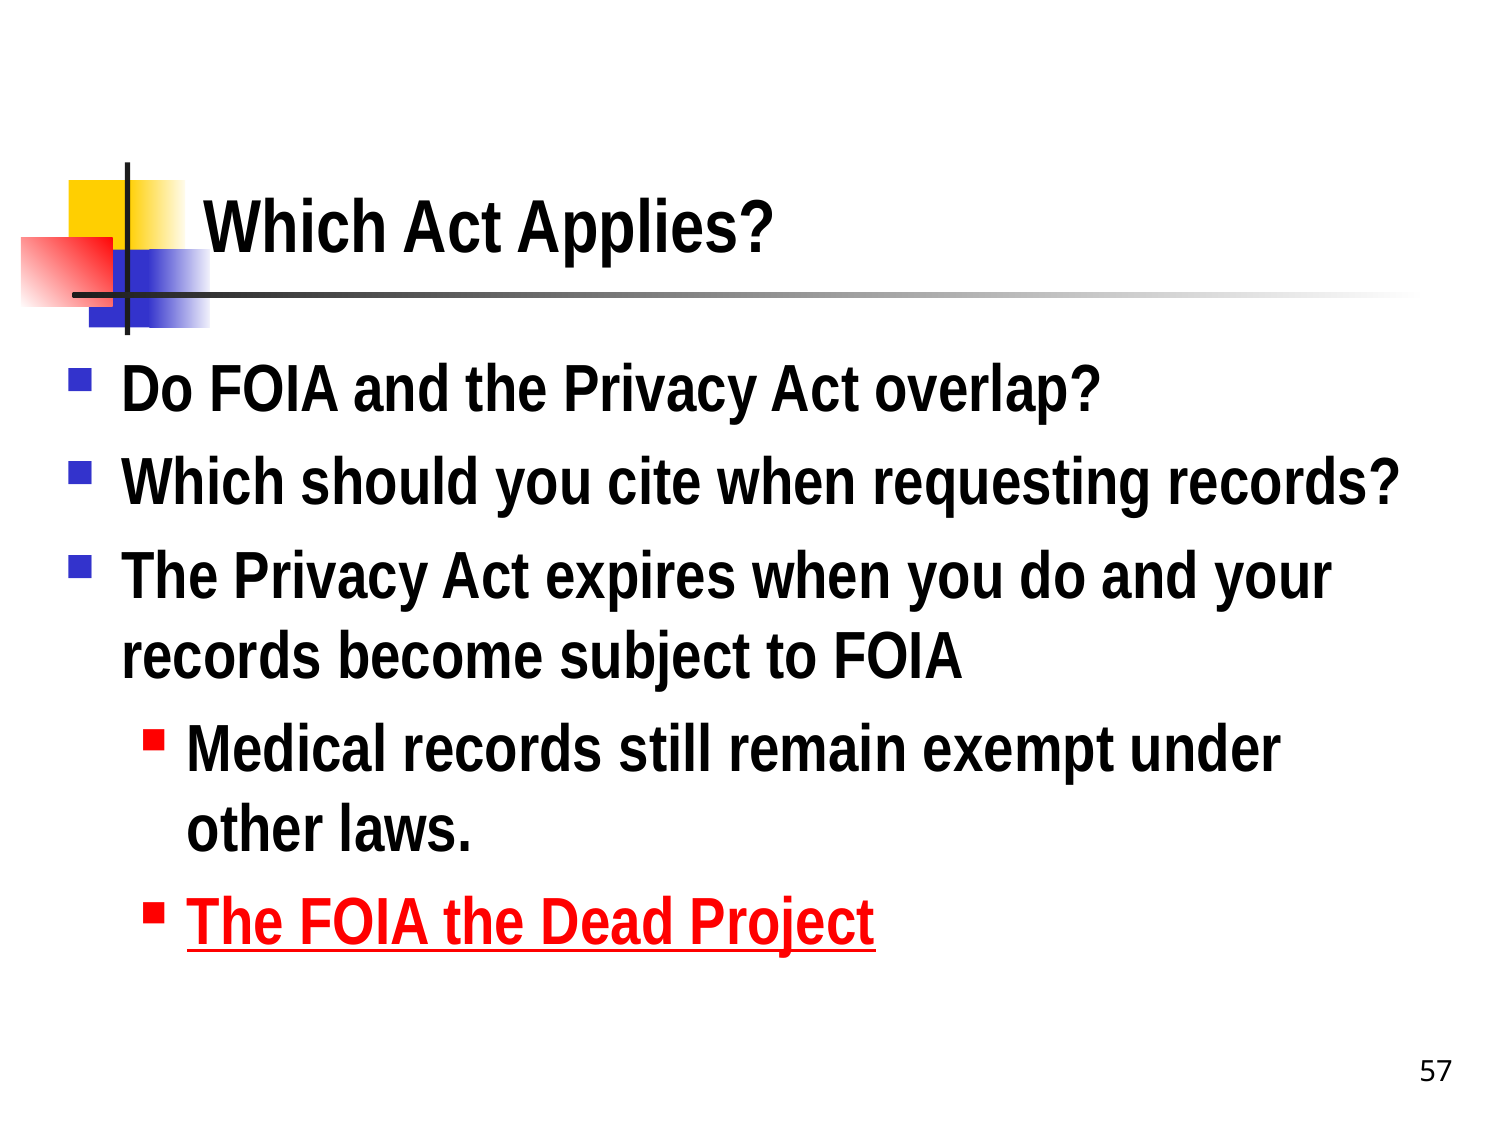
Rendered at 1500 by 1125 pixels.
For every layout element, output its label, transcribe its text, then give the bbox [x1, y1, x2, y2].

list Do FOIA and the Privacy Act overlap? Which should you cite when requesting records? The Privacy Act expires when you do and your records become subject to FOIA Medical records still remain exempt under other laws. The FOIA the Dead Project [50, 337, 1450, 1075]
title Which Act Applies? [188, 35, 1468, 275]
slide_number 57 [1155, 1024, 1468, 1100]
